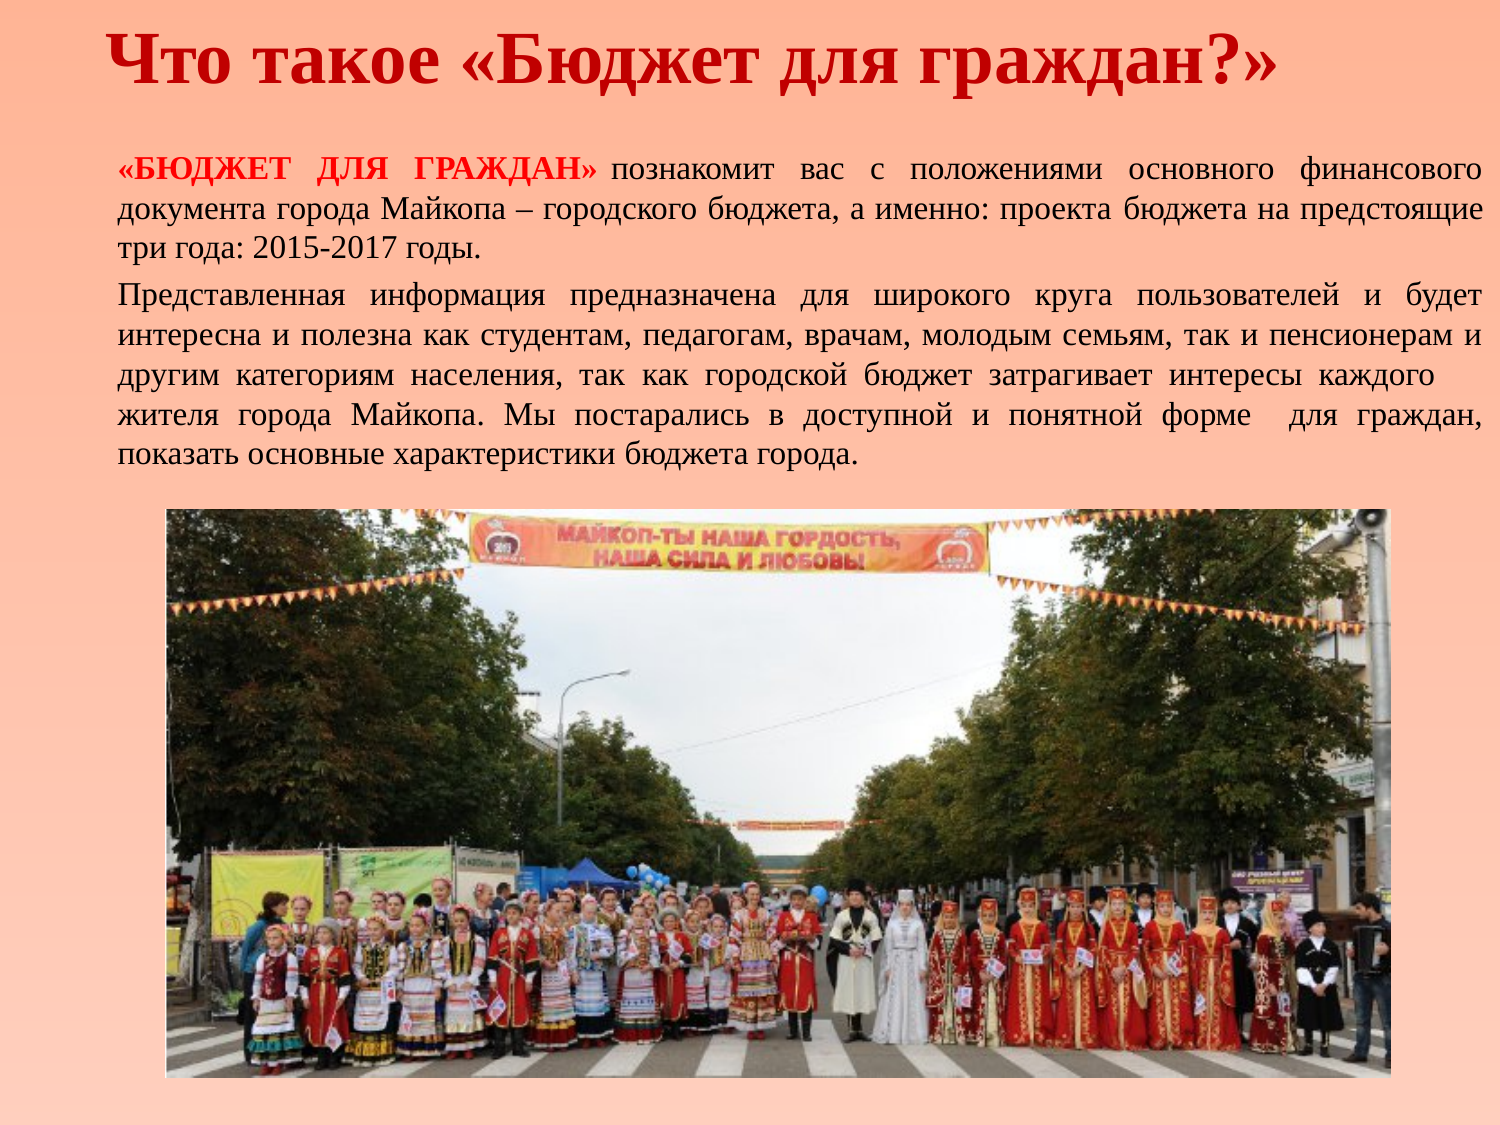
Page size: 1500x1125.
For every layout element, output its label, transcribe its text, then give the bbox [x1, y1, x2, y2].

list «Бюджет для граждан» познакомит вас с положениями основного финансового документа города Майкопа – городского бюджета, а именно: проекта бюджета на предстоящие три года: 2015-2017 годы. Представленная информация предназначена для широкого круга пользователей и будет интересна и полезна как студентам, педагогам, врачам, молодым семьям, так и пенсионерам и другим категориям населения, так как городской бюджет затрагивает интересы каждого жителя города Майкопа. Мы постарались в доступной и понятной форме для граждан, показать основные характеристики бюджета города. [46, 138, 1500, 881]
picture [164, 509, 1391, 1078]
title Что такое «Бюджет для граждан?» [17, 0, 1368, 148]
